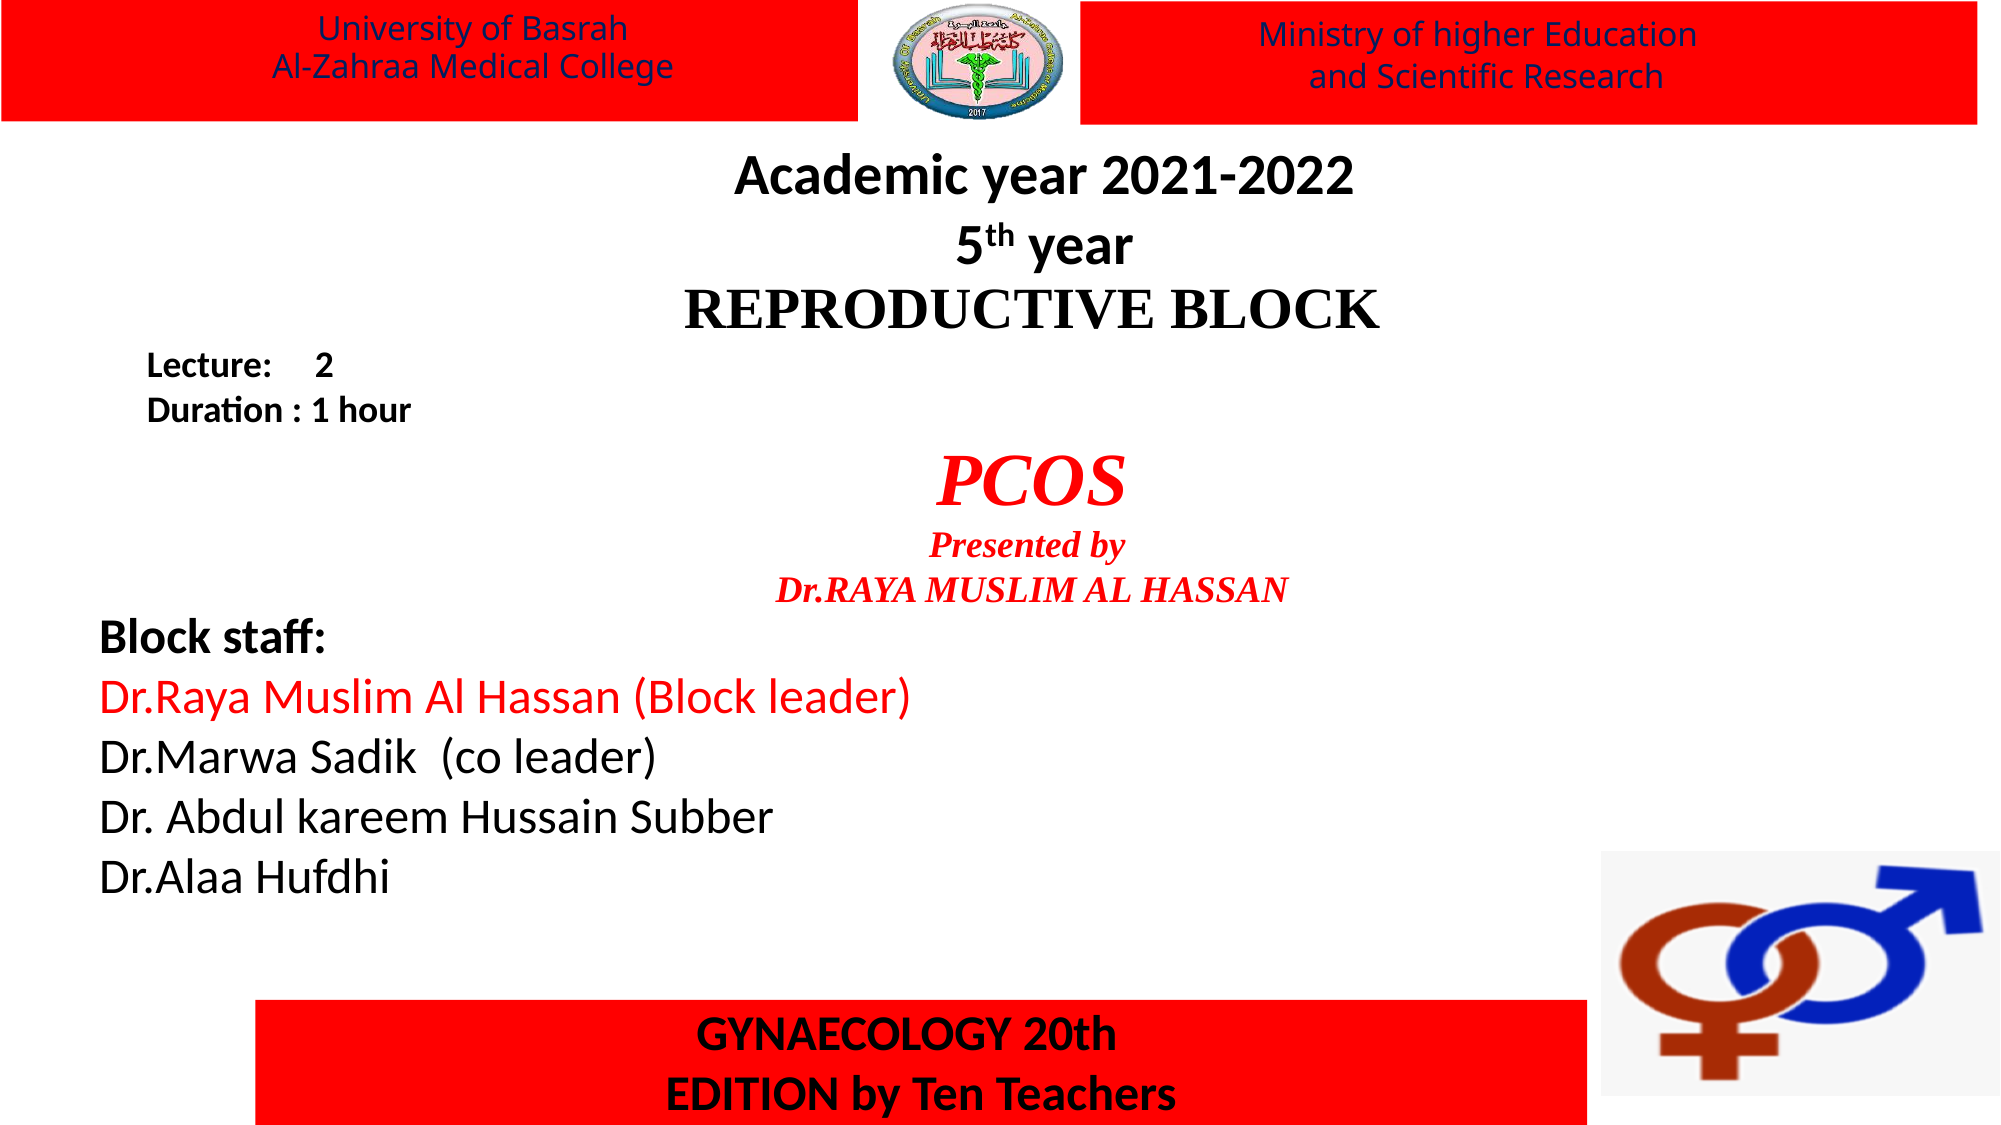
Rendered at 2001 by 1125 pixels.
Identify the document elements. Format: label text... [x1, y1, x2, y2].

picture [1601, 851, 2000, 1096]
text_box [1, 0, 858, 122]
text_box Block staff: Dr.Raya Muslim Al Hassan (Block leader) Dr.Marwa Sadik (co leader) Dr. Abdul kareem Hussain Subber Dr.Alaa Hufdhi [84, 596, 2000, 911]
text_box REPRODUCTIVE BLOCK Lecture: 2 Duration : 1 hour PCOS Presented by Dr.RAYA MUSLIM AL HASSAN [132, 262, 1932, 596]
text_box GYNAECOLOGY 20th EDITION by Ten Teachers [255, 999, 1588, 1125]
text_box University of Basrah Al-Zahraa Medical College [101, 6, 845, 86]
text_box [892, 3, 1064, 120]
text_box [1080, 1, 1978, 125]
text_box Academic year 2021-2022 5th year [255, 128, 1835, 284]
text_box Ministry of higher Education and Scientific Research [999, 10, 1973, 96]
